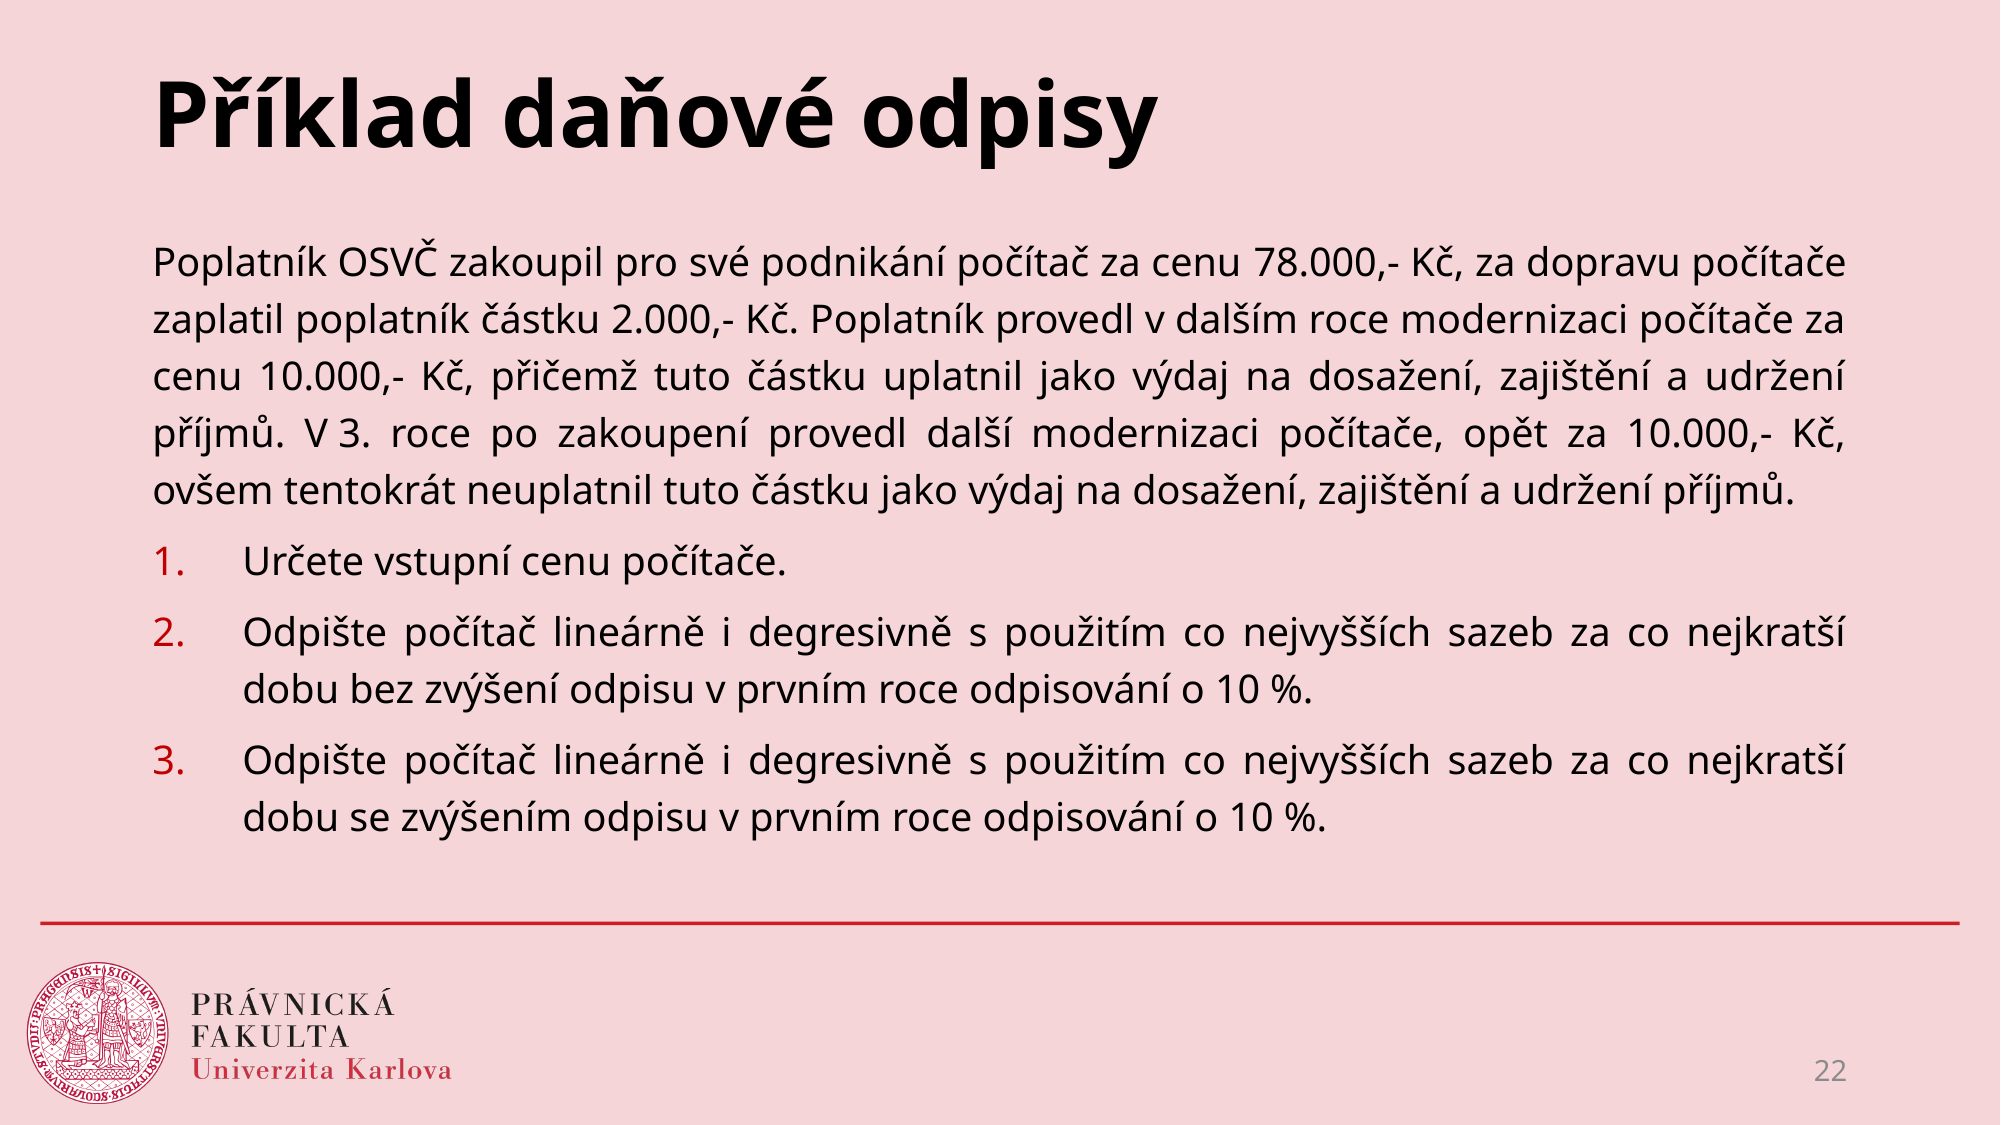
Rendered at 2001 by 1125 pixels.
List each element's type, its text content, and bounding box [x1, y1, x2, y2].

picture [26, 962, 452, 1104]
list Poplatník OSVČ zakoupil pro své podnikání počítač za cenu 78.000,- Kč, za dopravu počítače zaplatil poplatník částku 2.000,- Kč. Poplatník provedl v dalším roce modernizaci počítače za cenu 10.000,- Kč, přičemž tuto částku uplatnil jako výdaj na dosažení, zajištění a udržení příjmů. V 3. roce po zakoupení provedl další modernizaci počítače, opět za 10.000,- Kč, ovšem tentokrát neuplatnil tuto částku jako výdaj na dosažení, zajištění a udržení příjmů. Určete vstupní cenu počítače. Odpište počítač lineárně i degresivně s použitím co nejvyšších sazeb za co nejkratší dobu bez zvýšení odpisu v prvním roce odpisování o 10 %. Odpište počítač lineárně i degresivně s použitím co nejvyšších sazeb za co nejkratší dobu se zvýšením odpisu v prvním roce odpisování o 10 %. [137, 220, 1863, 905]
title Příklad daňové odpisy [137, 2, 1863, 220]
slide_number 22 [1412, 1042, 1863, 1103]
